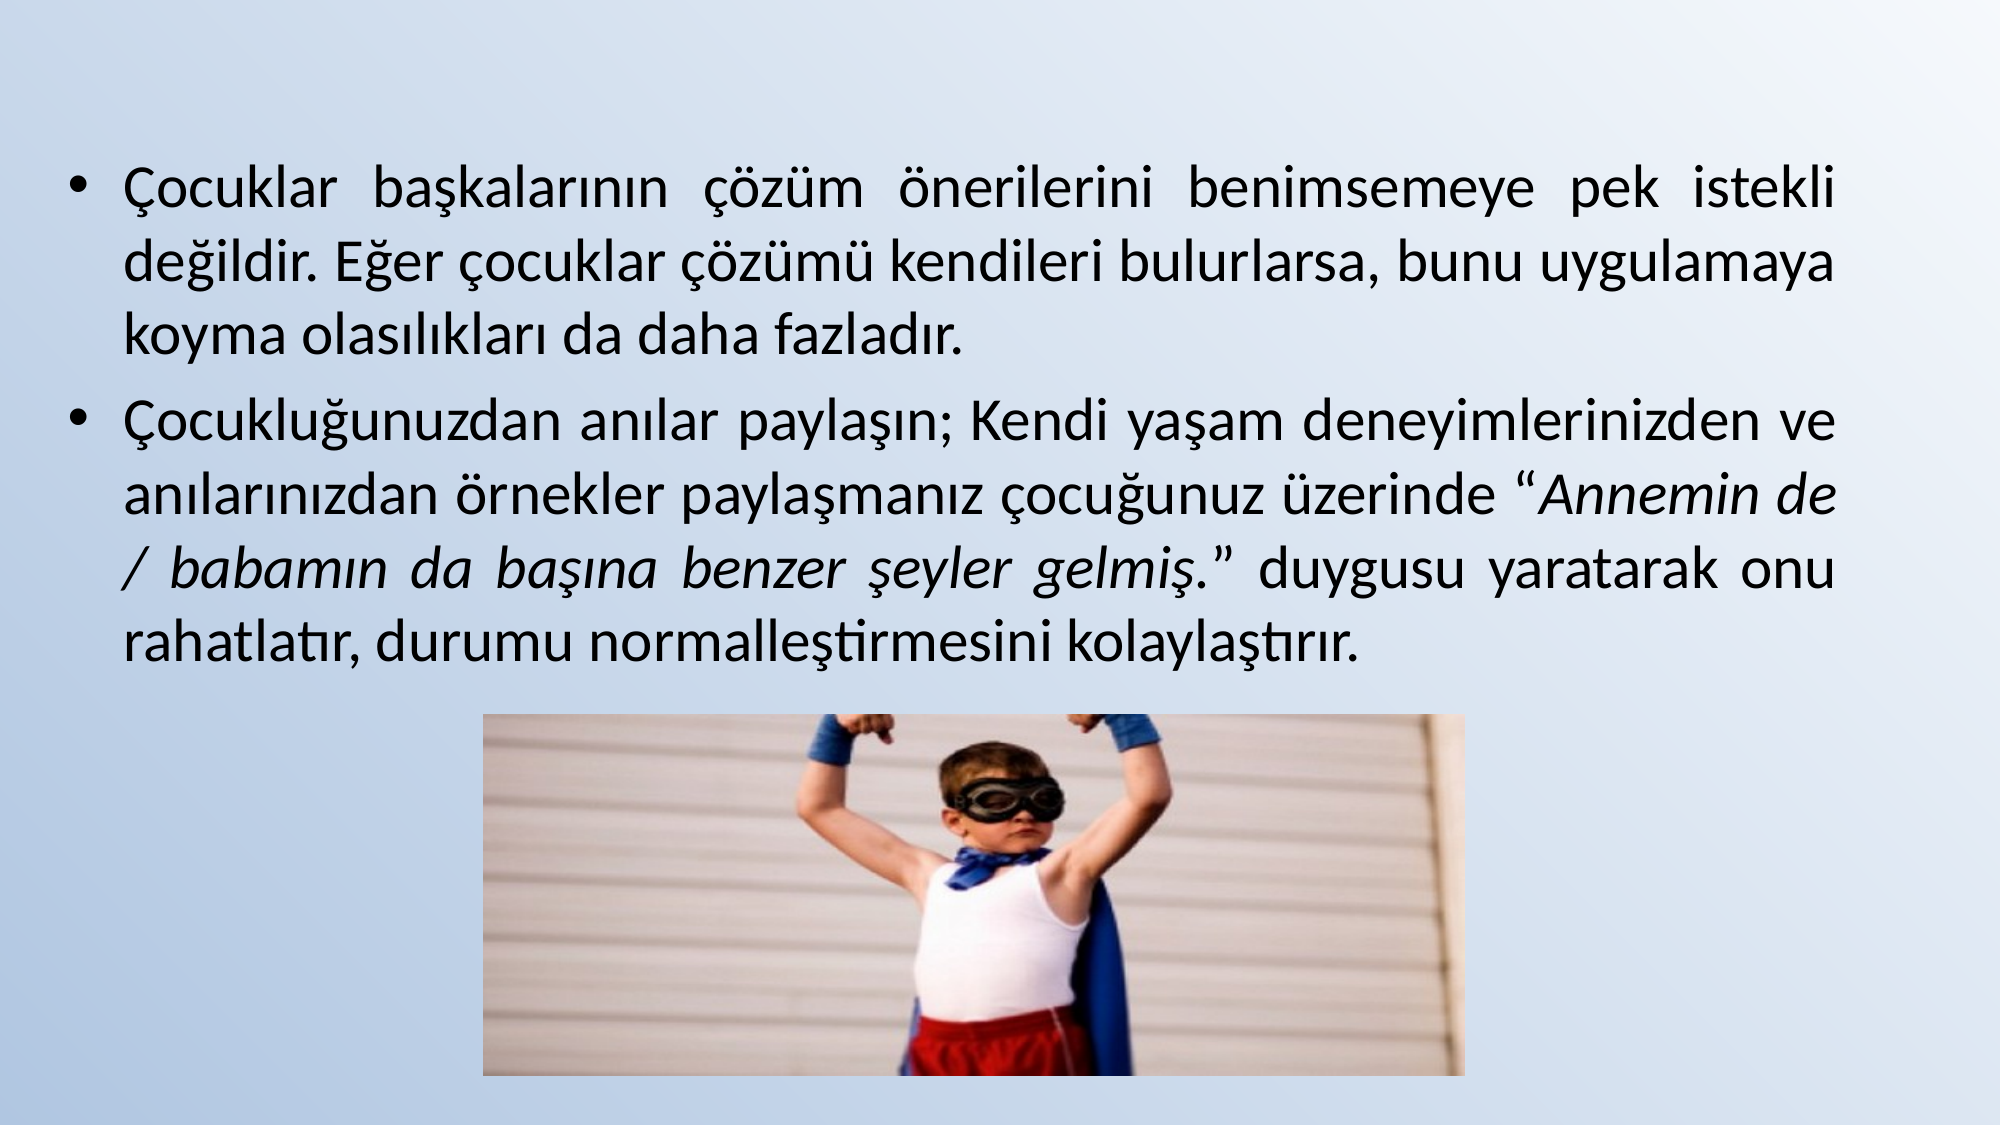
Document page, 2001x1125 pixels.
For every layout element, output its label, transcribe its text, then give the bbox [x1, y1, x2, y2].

picture [483, 714, 1465, 1076]
list Çocuklar başkalarının çözüm önerilerini benimsemeye pek istekli değildir. Eğer çocuklar çözümü kendileri bulurlarsa, bunu uygulamaya koyma olasılıkları da daha fazladır. Çocukluğunuzdan anılar paylaşın; Kendi yaşam deneyimlerinizden ve anılarınızdan örnekler paylaşmanız çocuğunuz üzerinde “Annemin de / babamın da başına benzer şeyler gelmiş.” duygusu yaratarak onu rahatlatır, durumu normalleştirmesini kolaylaştırır. [52, 139, 1853, 693]
